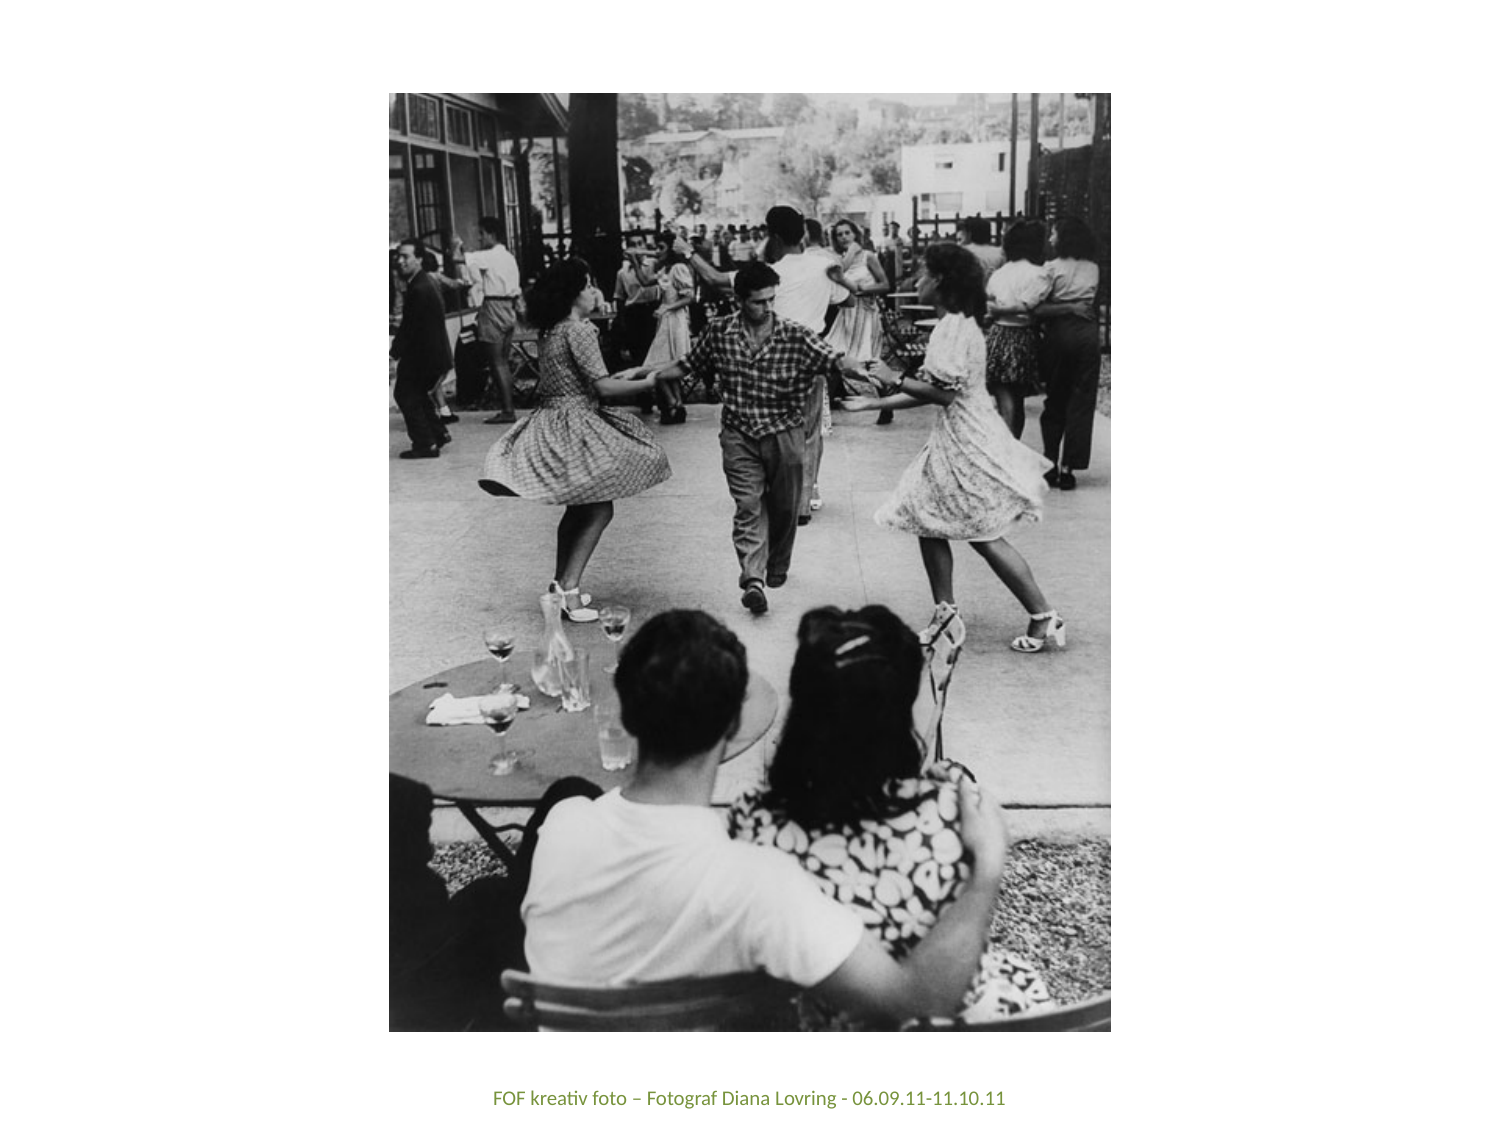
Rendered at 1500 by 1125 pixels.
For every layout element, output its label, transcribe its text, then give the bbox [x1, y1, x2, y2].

text_box FOF kreativ foto – Fotograf Diana Lovring - 06.09.11-11.10.11 [112, 1077, 1388, 1125]
picture [388, 93, 1112, 1032]
